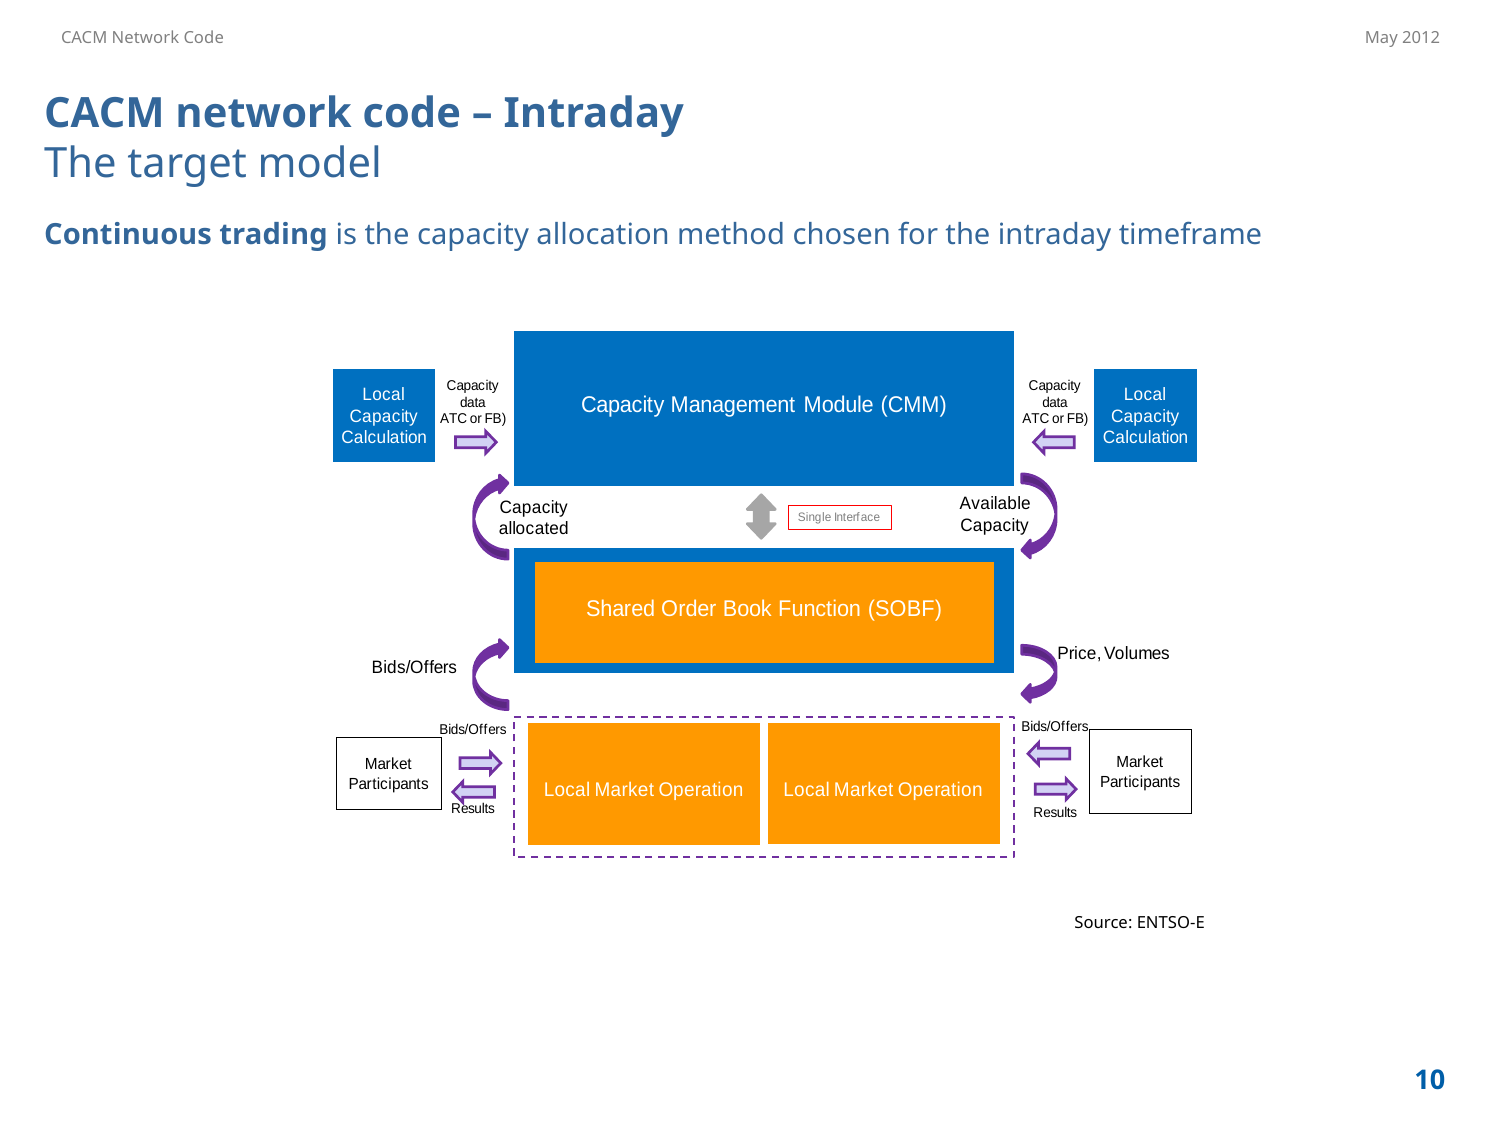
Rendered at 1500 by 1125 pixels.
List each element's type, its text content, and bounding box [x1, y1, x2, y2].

picture [330, 308, 1200, 859]
text_box Continuous trading is the capacity allocation method chosen for the intraday timeframe [29, 208, 1412, 258]
text_box Source: ENTSO-E [1059, 905, 1221, 940]
text_box CACM network code – Intraday The target model [29, 78, 1454, 243]
